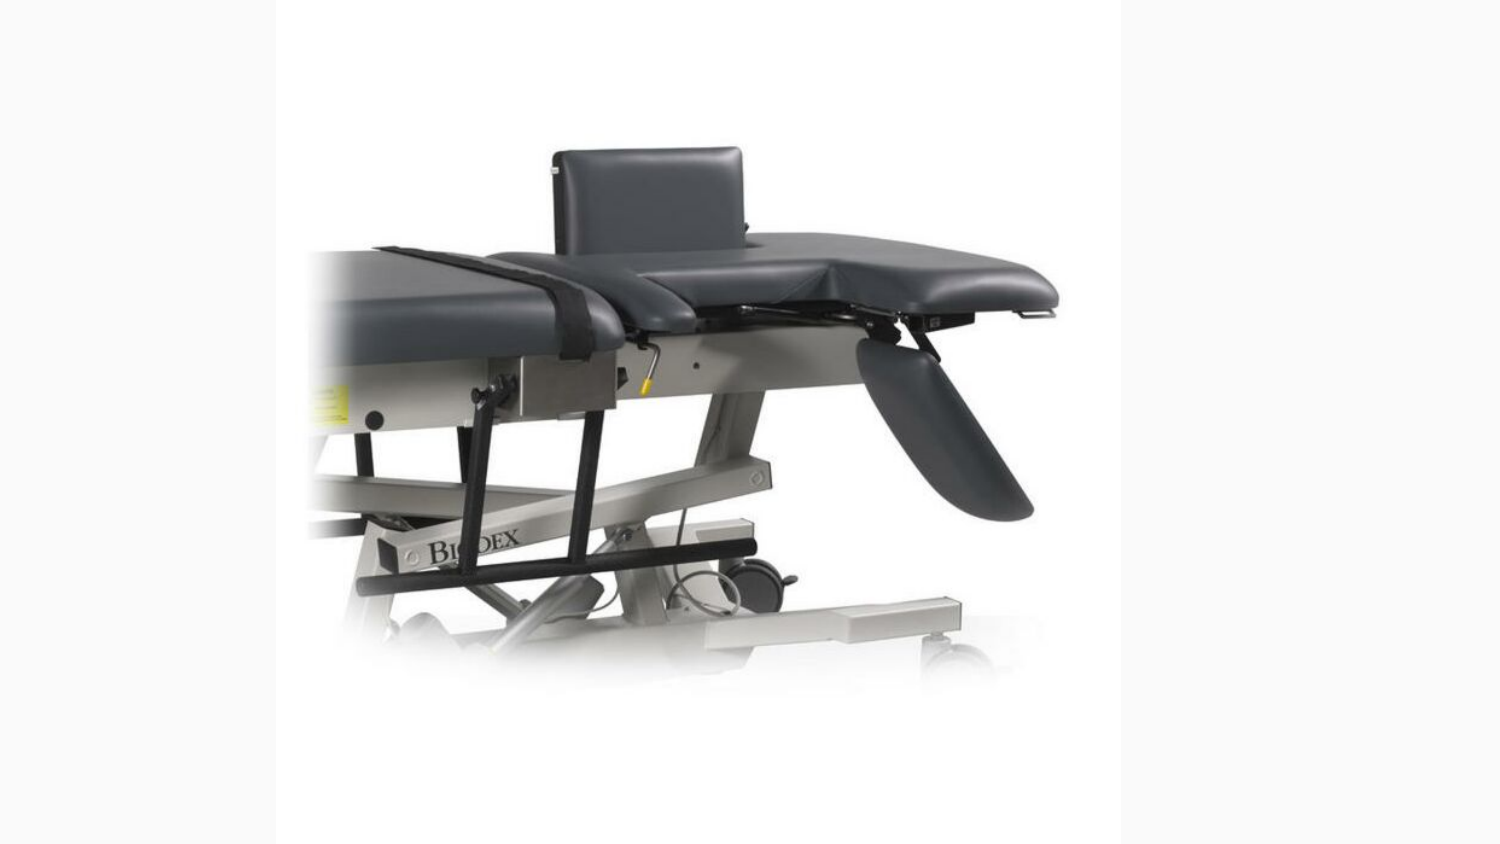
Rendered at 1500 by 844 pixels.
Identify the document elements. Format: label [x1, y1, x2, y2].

picture [276, 0, 1121, 844]
